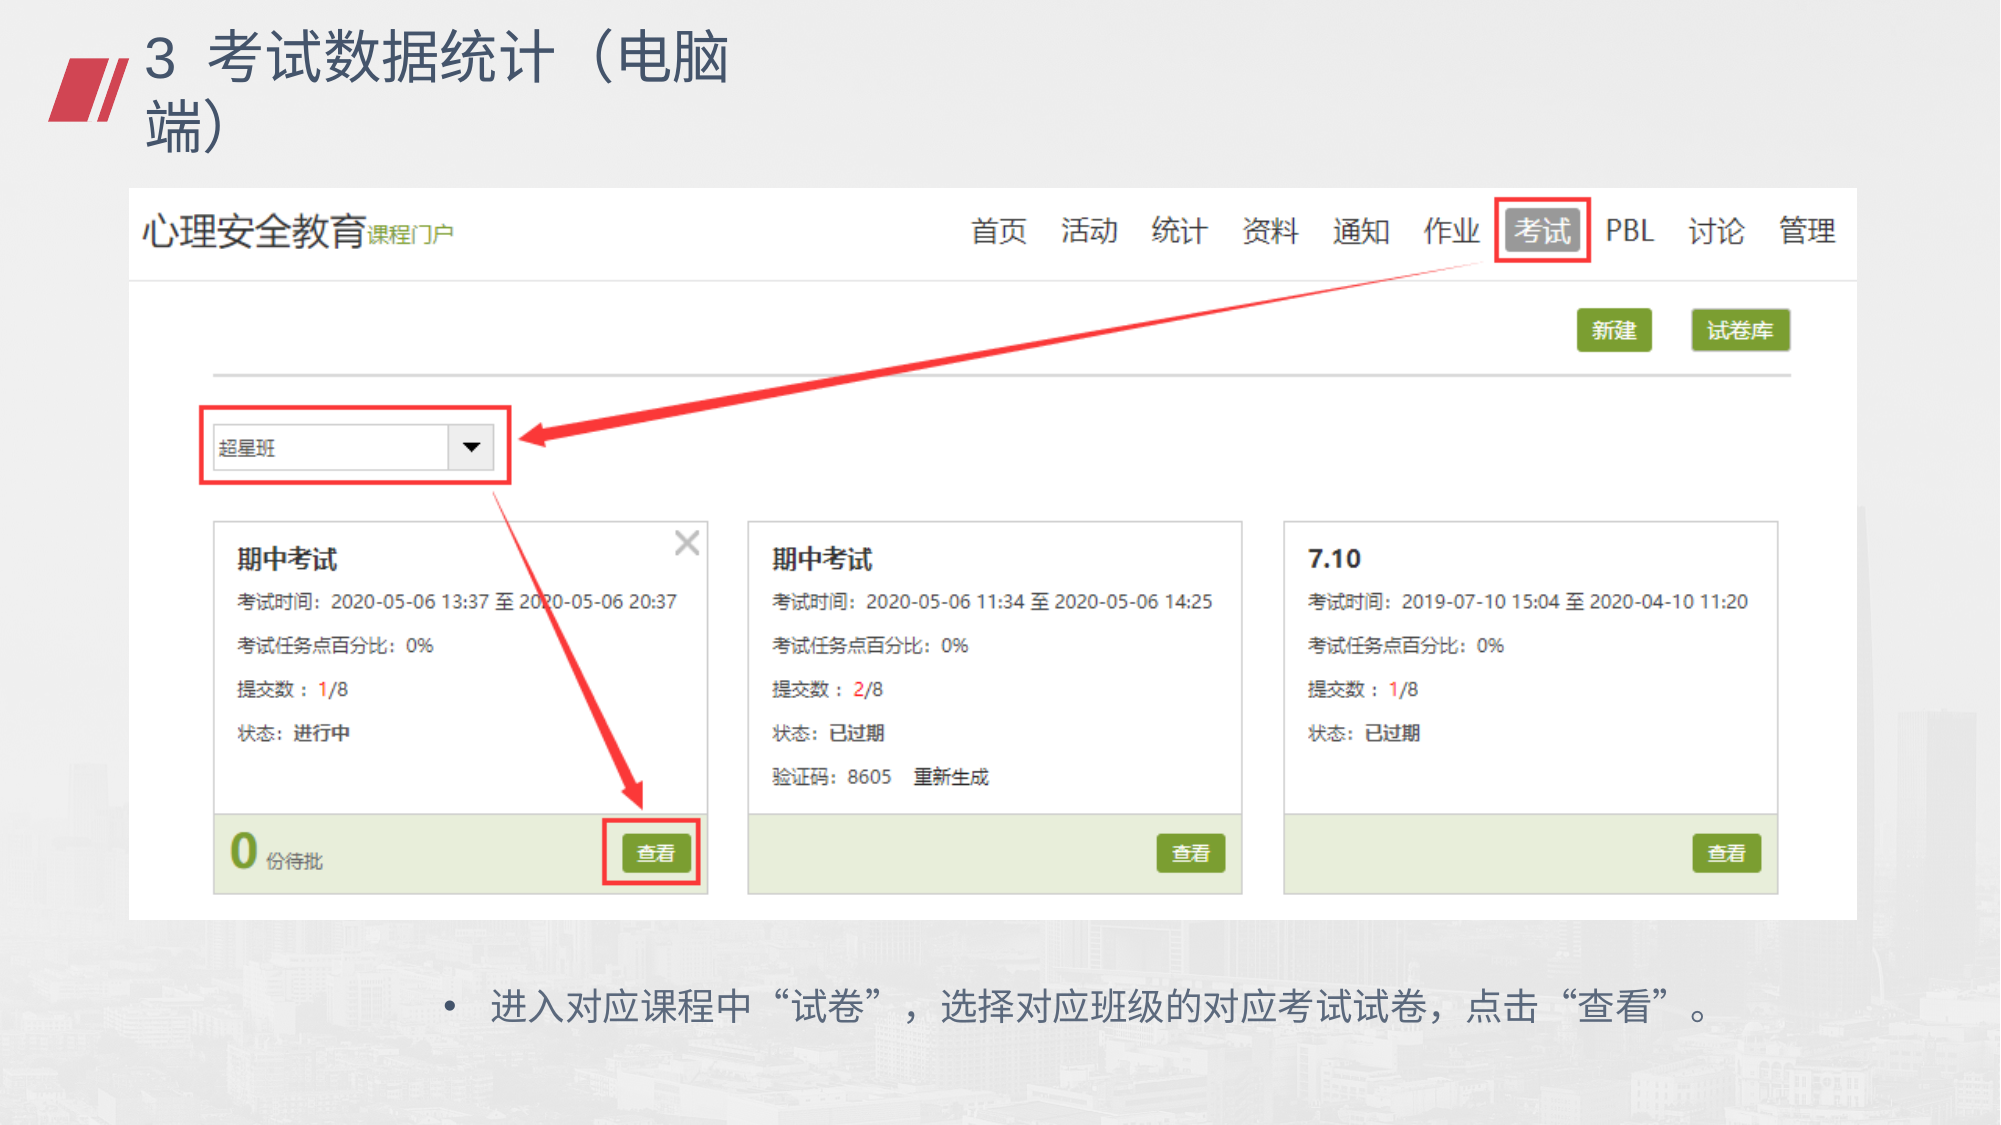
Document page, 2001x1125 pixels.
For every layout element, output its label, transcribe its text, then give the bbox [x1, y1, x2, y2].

title 3 考试数据统计（电脑端） [129, 47, 857, 133]
text_box 进入对应课程中“试卷”，选择对应班级的对应考试试卷，点击“查看”。 [428, 975, 1751, 1036]
picture [129, 188, 1857, 920]
